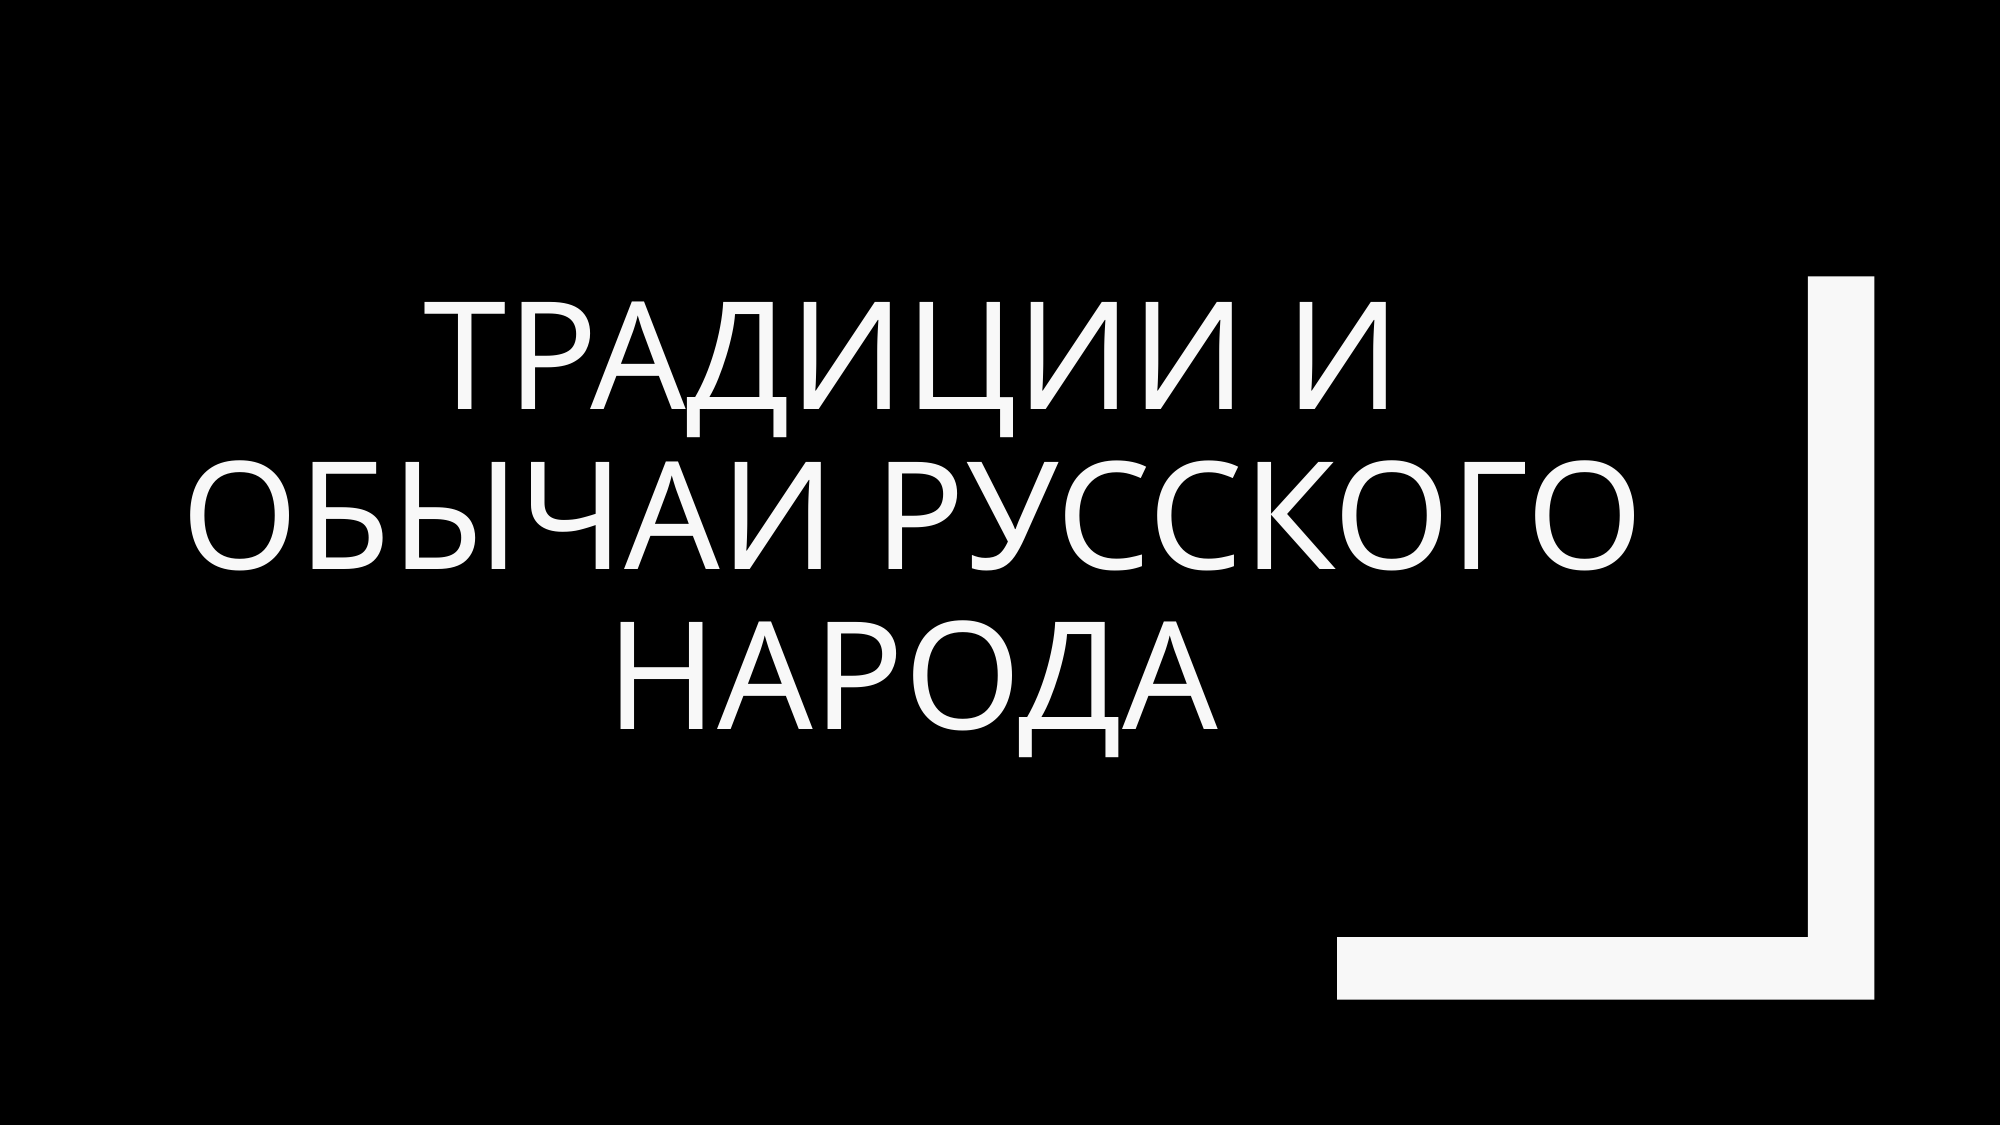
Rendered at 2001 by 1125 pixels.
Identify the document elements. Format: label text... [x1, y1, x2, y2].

title Традиции и обычаи русского народа [124, 301, 1702, 770]
